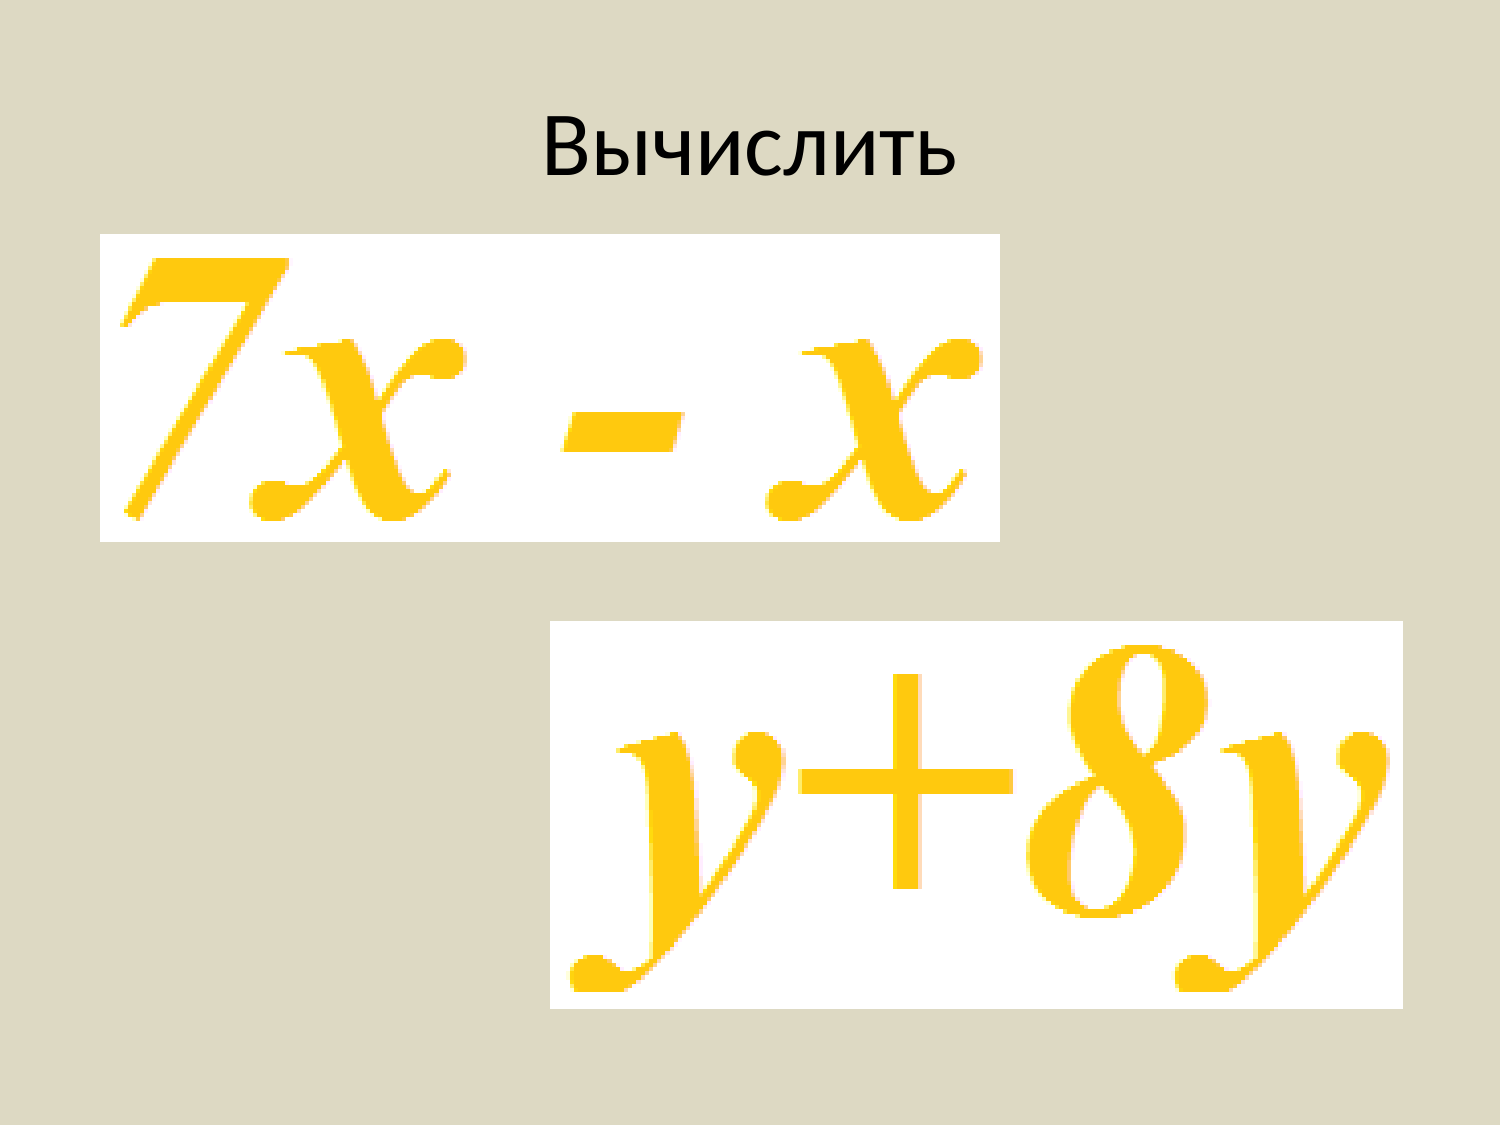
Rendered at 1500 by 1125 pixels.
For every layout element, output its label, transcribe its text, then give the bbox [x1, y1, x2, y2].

title Вычислить [75, 45, 1425, 233]
picture [100, 234, 1002, 542]
picture [550, 621, 1406, 1012]
